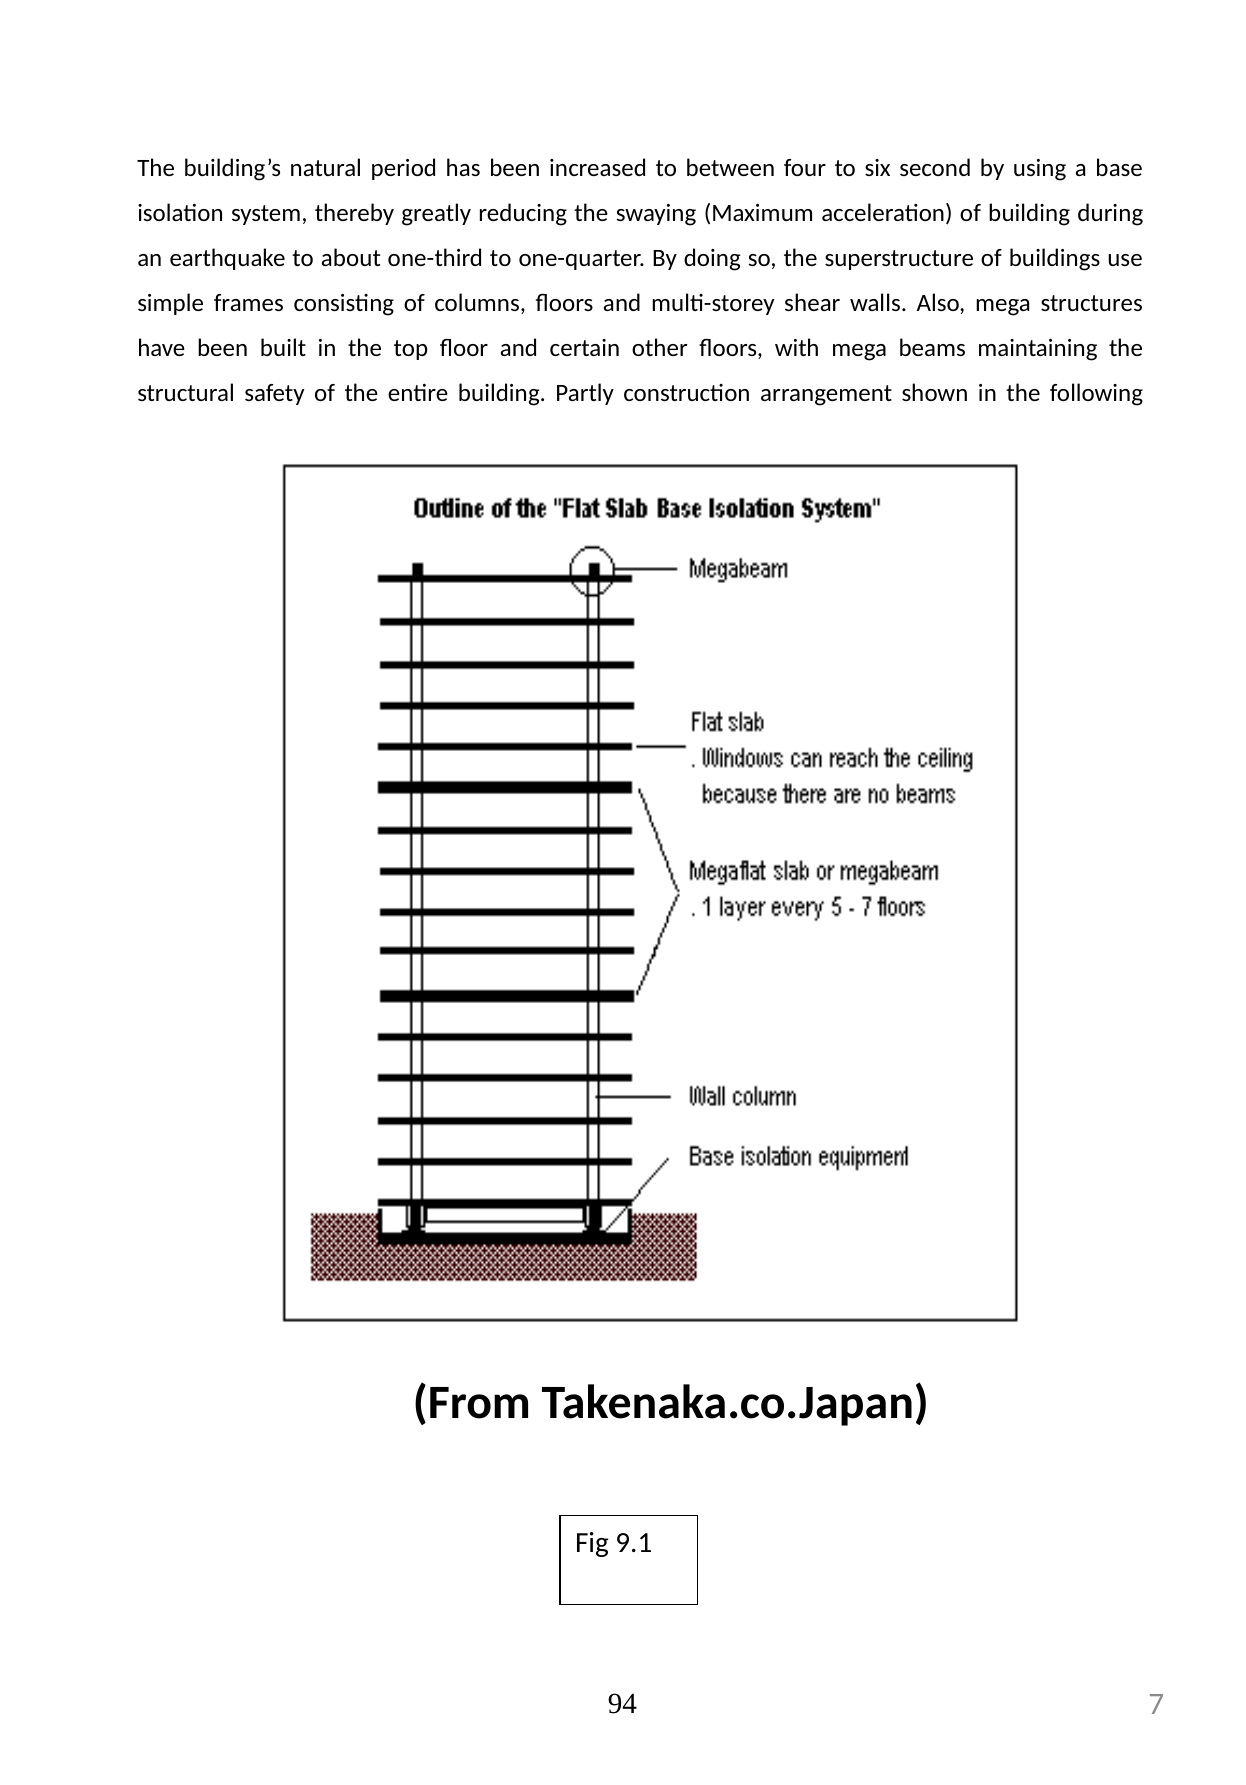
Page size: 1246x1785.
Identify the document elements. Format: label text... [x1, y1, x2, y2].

slide_number 7 [892, 1654, 1183, 1750]
picture [0, 422, 1246, 1363]
text_box (From Takenaka.co.Japan) [387, 1371, 945, 1435]
text_box The building’s natural period has been increased to between four to six second by using a base isolation system, thereby greatly reducing the swaying (Maximum acceleration) of building during an earthquake to about one-third to one-quarter. By doing so, the superstructure of buildings use simple frames consisting of columns, floors and multi-storey shear walls. Also, mega structures have been built in the top floor and certain other floors, with mega beams maintaining the structural safety of the entire building. Partly construction arrangement shown in the following figure. [122, 129, 1160, 420]
footer 94 [425, 1654, 820, 1750]
text_box Fig 9.1 [559, 1515, 698, 1605]
